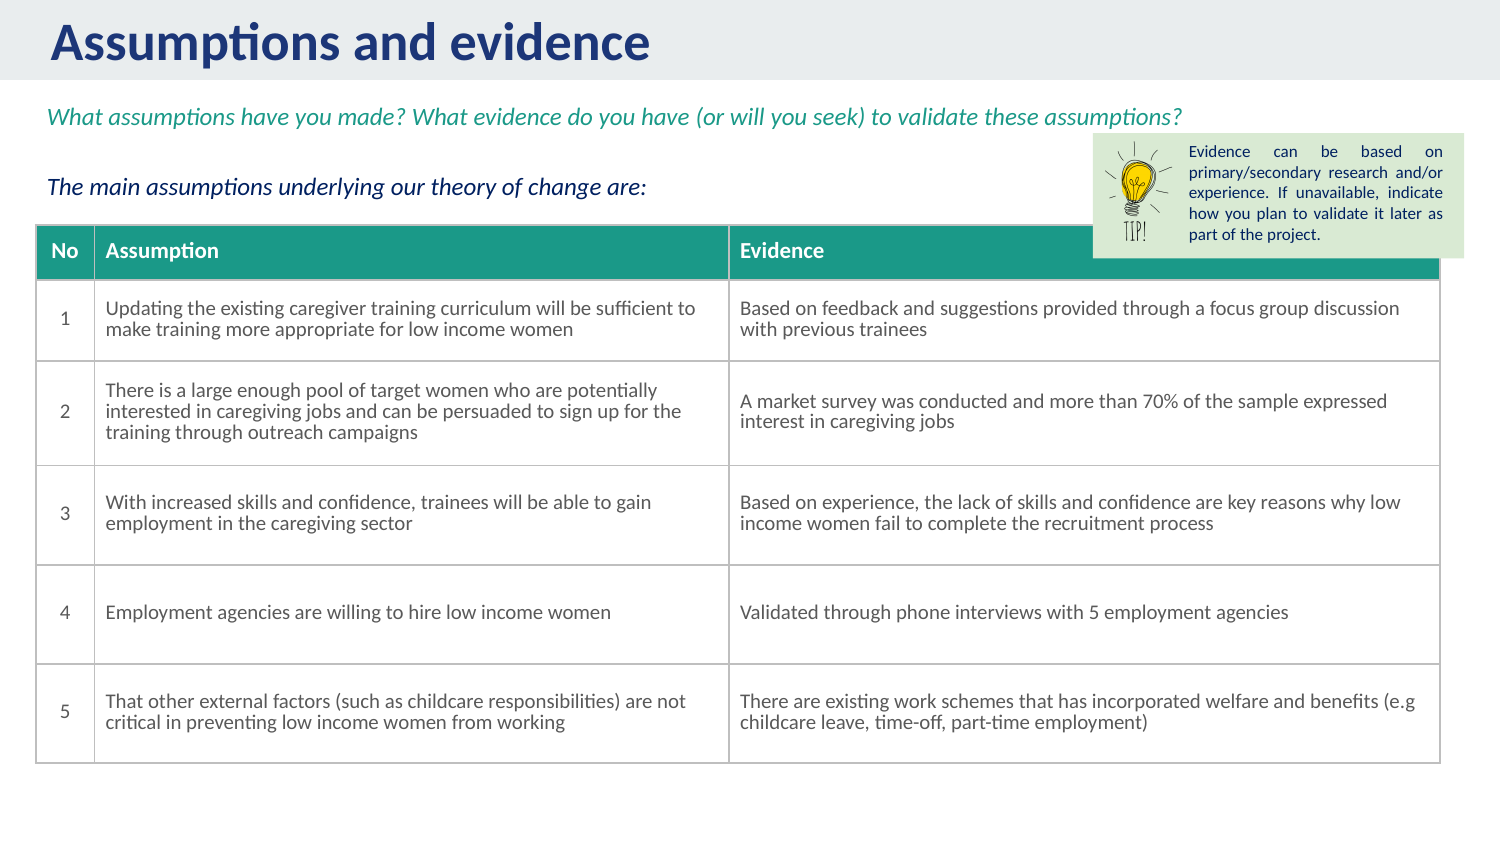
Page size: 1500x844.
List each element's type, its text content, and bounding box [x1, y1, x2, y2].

table_cell Updating the existing caregiver training curriculum will be sufficient to make training more appropriate for low income women [95, 281, 728, 360]
table_cell There are existing work schemes that has incorporated welfare and benefits (e.g childcare leave, time-off, part-time employment) [730, 665, 1439, 762]
table_cell 3 [37, 466, 94, 564]
table_cell There is a large enough pool of target women who are potentially interested in caregiving jobs and can be persuaded to sign up for the training through outreach campaigns [95, 362, 728, 465]
text_box What assumptions have you made? What evidence do you have (or will you seek) to validate these assumptions? [35, 94, 1232, 144]
table_cell With increased skills and confidence, trainees will be able to gain employment in the caregiving sector [95, 466, 728, 564]
picture [1073, 132, 1200, 259]
text_box The main assumptions underlying our theory of change are: [35, 159, 885, 209]
table_cell Based on feedback and suggestions provided through a focus group discussion with previous trainees [730, 281, 1439, 360]
table_header Assumption [95, 226, 728, 279]
title Assumptions and evidence [35, 0, 1297, 79]
table_header No [37, 226, 94, 279]
table_cell That other external factors (such as childcare responsibilities) are not critical in preventing low income women from working [95, 665, 728, 762]
table_cell Employment agencies are willing to hire low income women [95, 566, 728, 663]
table_cell 5 [37, 665, 94, 762]
text_box [1455, 133, 1465, 259]
table_cell Based on experience, the lack of skills and confidence are key reasons why low income women fail to complete the recruitment process [730, 466, 1439, 564]
table_cell A market survey was conducted and more than 70% of the sample expressed interest in caregiving jobs [730, 362, 1439, 465]
text_box Evidence can be based on primary/secondary research and/or experience. If unavailable, indicate how you plan to validate it later as part of the project. [1177, 129, 1455, 337]
table_cell 4 [37, 566, 94, 663]
table_cell 1 [37, 281, 94, 360]
table_header Evidence [730, 226, 1177, 279]
table_cell Validated through phone interviews with 5 employment agencies [730, 566, 1439, 663]
table_cell 2 [37, 362, 94, 465]
